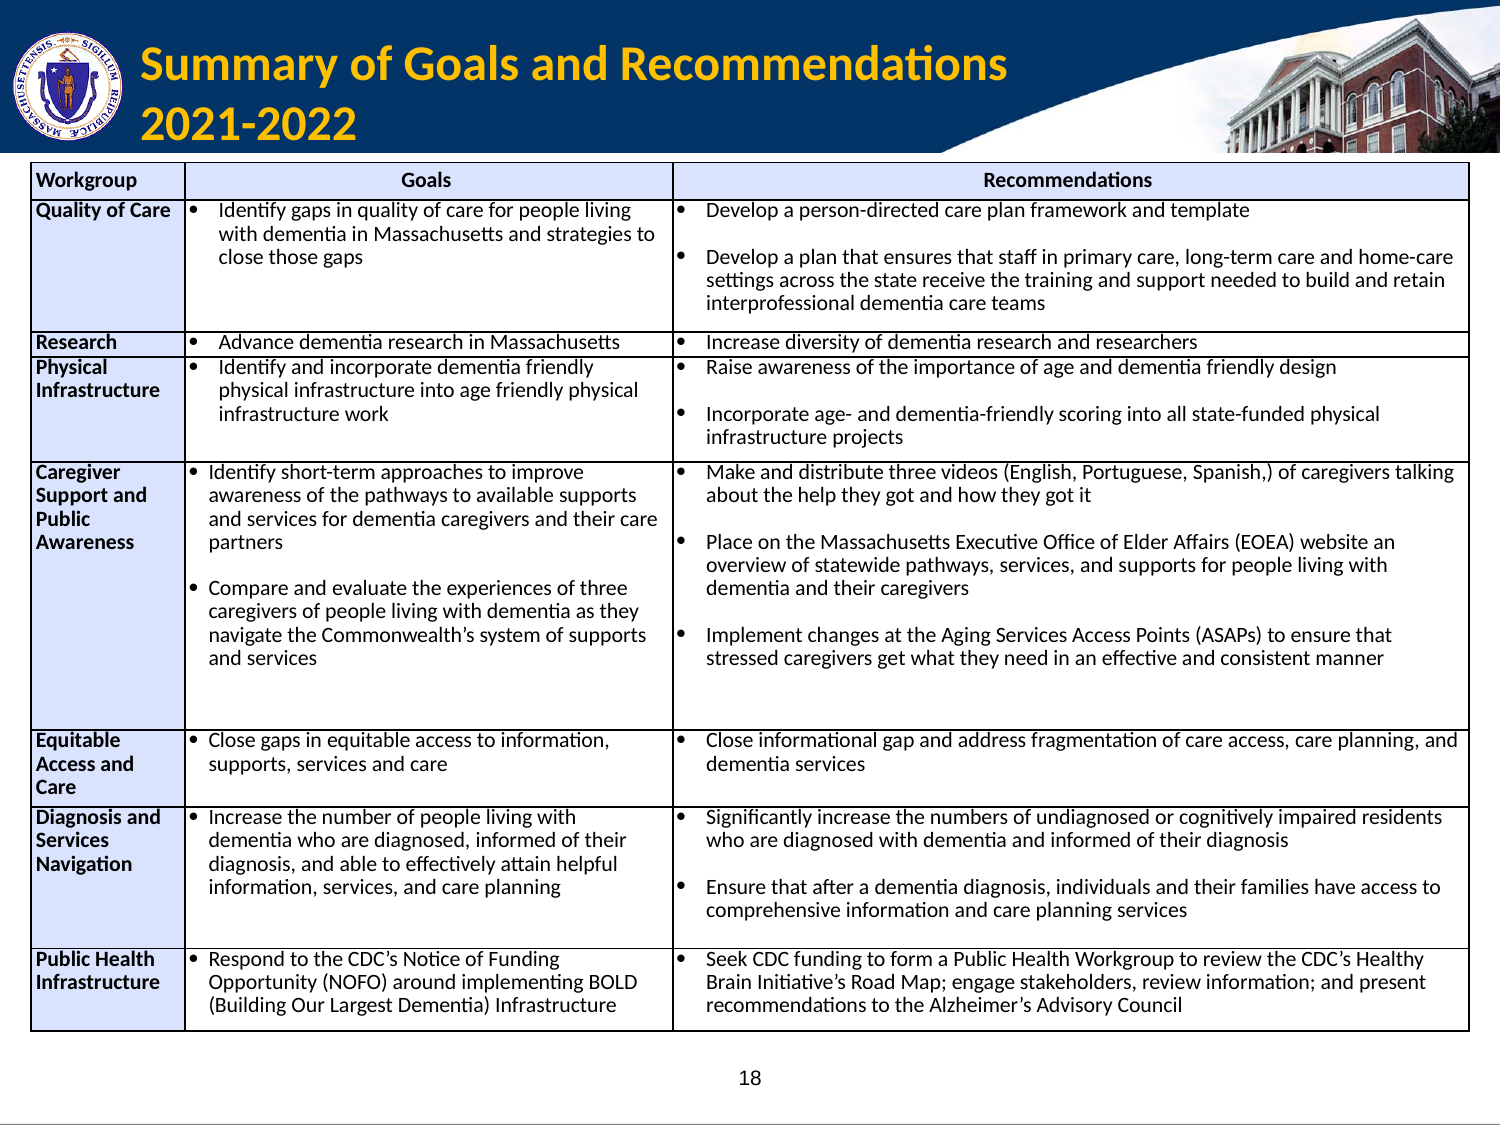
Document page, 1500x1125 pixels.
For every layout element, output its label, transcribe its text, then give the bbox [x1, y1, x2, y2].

table_cell Research [32, 333, 184, 356]
table_header Recommendations [674, 163, 1468, 199]
table_cell Quality of Care [32, 201, 184, 331]
table_cell Identify gaps in quality of care for people living with dementia in Massachusetts and strategies to close those gaps [186, 201, 672, 331]
table_cell Increase the number of people living with dementia who are diagnosed, informed of their diagnosis, and able to effectively attain helpful information, services, and care planning [186, 808, 672, 948]
table_cell Close informational gap and address fragmentation of care access, care planning, and dementia services [674, 731, 1468, 806]
table_cell Respond to the CDC’s Notice of Funding Opportunity (NOFO) around implementing BOLD (Building Our Largest Dementia) Infrastructure [186, 949, 672, 1030]
table_cell Identify and incorporate dementia friendly physical infrastructure into age friendly physical infrastructure work [186, 358, 672, 461]
table_cell Physical Infrastructure [32, 358, 184, 461]
table_cell Make and distribute three videos (English, Portuguese, Spanish,) of caregivers talking about the help they got and how they got it Place on the Massachusetts Executive Office of Elder Affairs (EOEA) website an overview of statewide pathways, services, and supports for people living with dementia and their caregivers Implement changes at the Aging Services Access Points (ASAPs) to ensure that stressed caregivers get what they need in an effective and consistent manner [674, 463, 1468, 729]
table_header Goals [186, 163, 672, 199]
table_cell Identify short-term approaches to improve awareness of the pathways to available supports and services for dementia caregivers and their care partners Compare and evaluate the experiences of three caregivers of people living with dementia as they navigate the Commonwealth’s system of supports and services [186, 463, 672, 729]
table_cell Diagnosis and Services Navigation [32, 808, 184, 948]
table_cell Seek CDC funding to form a Public Health Workgroup to review the CDC’s Healthy Brain Initiative’s Road Map; engage stakeholders, review information; and present recommendations to the Alzheimer’s Advisory Council [674, 949, 1468, 1030]
table_cell Significantly increase the numbers of undiagnosed or cognitively impaired residents who are diagnosed with dementia and informed of their diagnosis Ensure that after a dementia diagnosis, individuals and their families have access to comprehensive information and care planning services [674, 808, 1468, 948]
table_cell Advance dementia research in Massachusetts [186, 333, 672, 356]
table_cell Close gaps in equitable access to information, supports, services and care [186, 731, 672, 806]
picture [0, 0, 1500, 153]
table_cell Increase diversity of dementia research and researchers [674, 333, 1468, 356]
table_cell Public Health Infrastructure [32, 949, 184, 1030]
title Summary of Goals and Recommendations 2021-2022 [124, 27, 1036, 154]
table_cell Raise awareness of the importance of age and dementia friendly design Incorporate age- and dementia-friendly scoring into all state-funded physical infrastructure projects [674, 358, 1468, 461]
table_cell Caregiver Support and Public Awareness [32, 463, 184, 729]
table_cell Develop a person-directed care plan framework and template Develop a plan that ensures that staff in primary care, long-term care and home-care settings across the state receive the training and support needed to build and retain interprofessional dementia care teams [674, 201, 1468, 331]
table_cell Equitable Access and Care [32, 731, 184, 806]
table_header Workgroup [32, 163, 184, 199]
